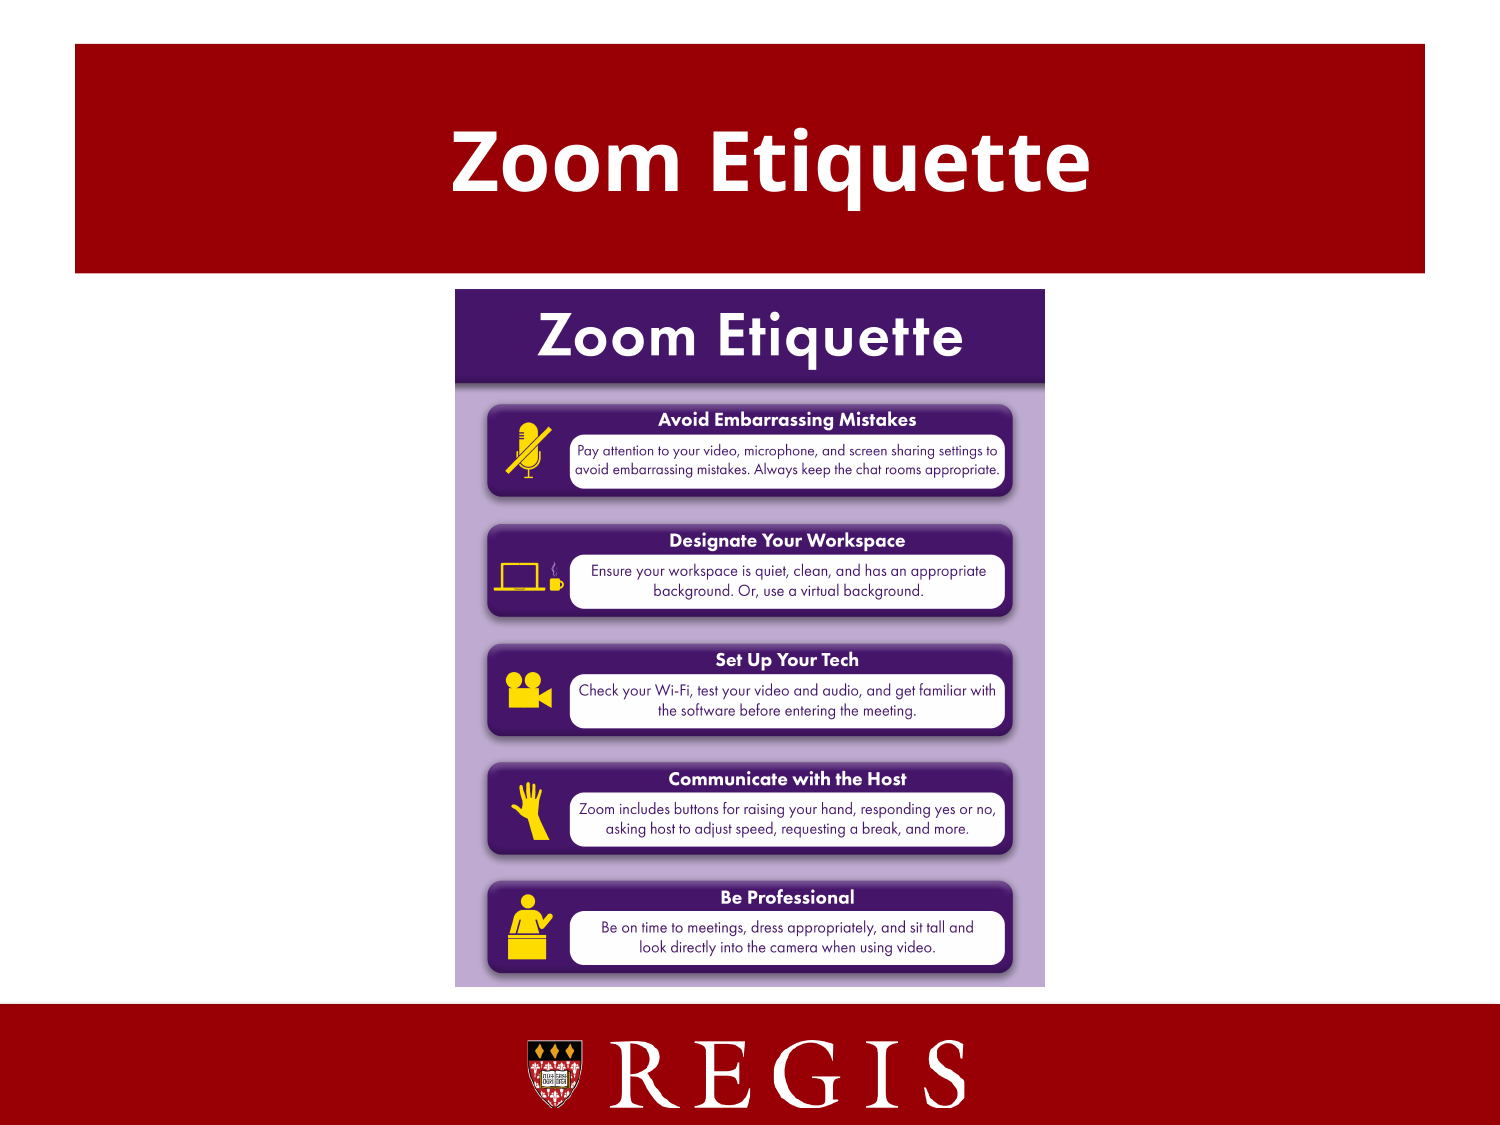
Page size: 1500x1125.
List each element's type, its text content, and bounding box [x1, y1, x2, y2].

title Zoom Etiquette [75, 43, 1425, 274]
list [454, 289, 1046, 988]
